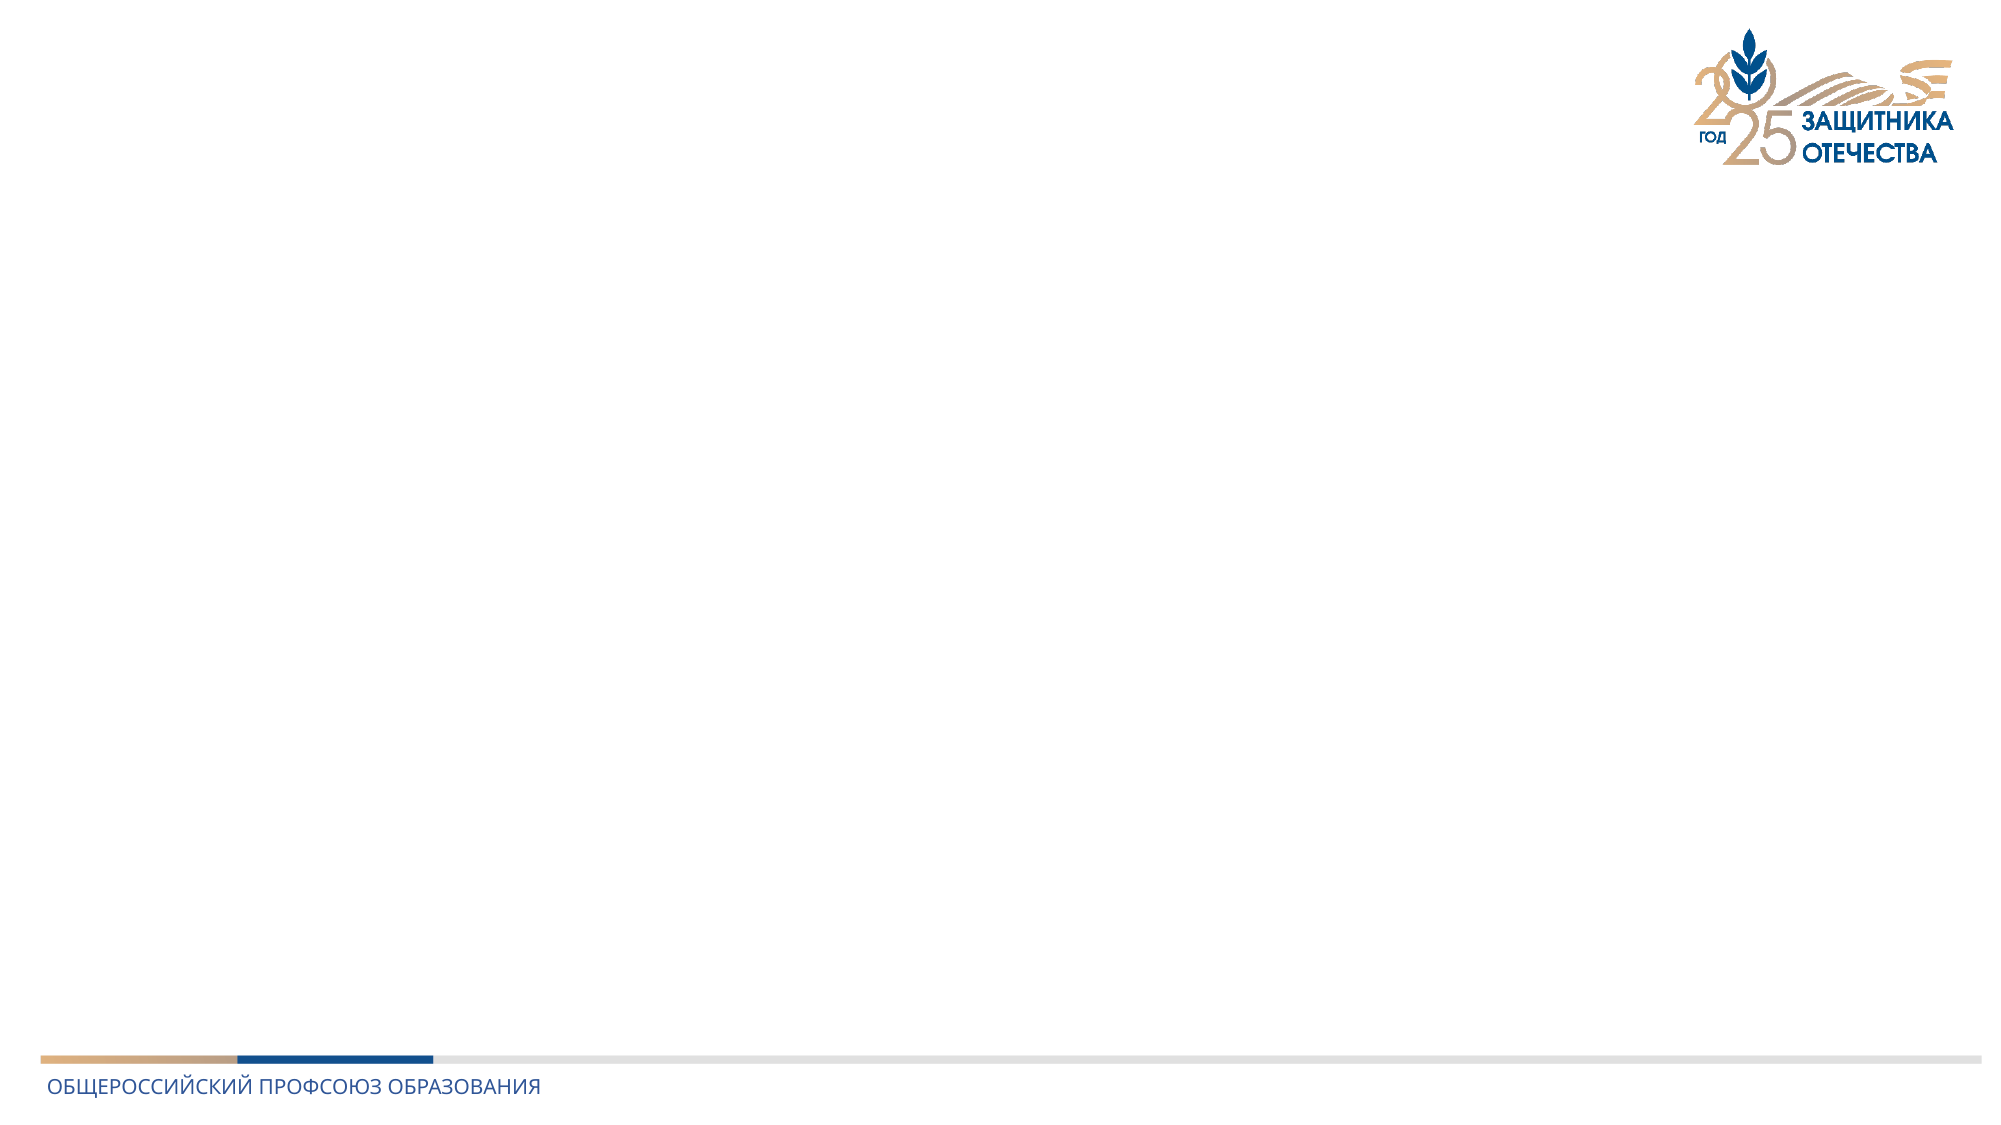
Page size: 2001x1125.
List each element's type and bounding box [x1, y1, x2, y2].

picture [8, 1025, 2000, 1084]
picture [1693, 28, 1957, 165]
